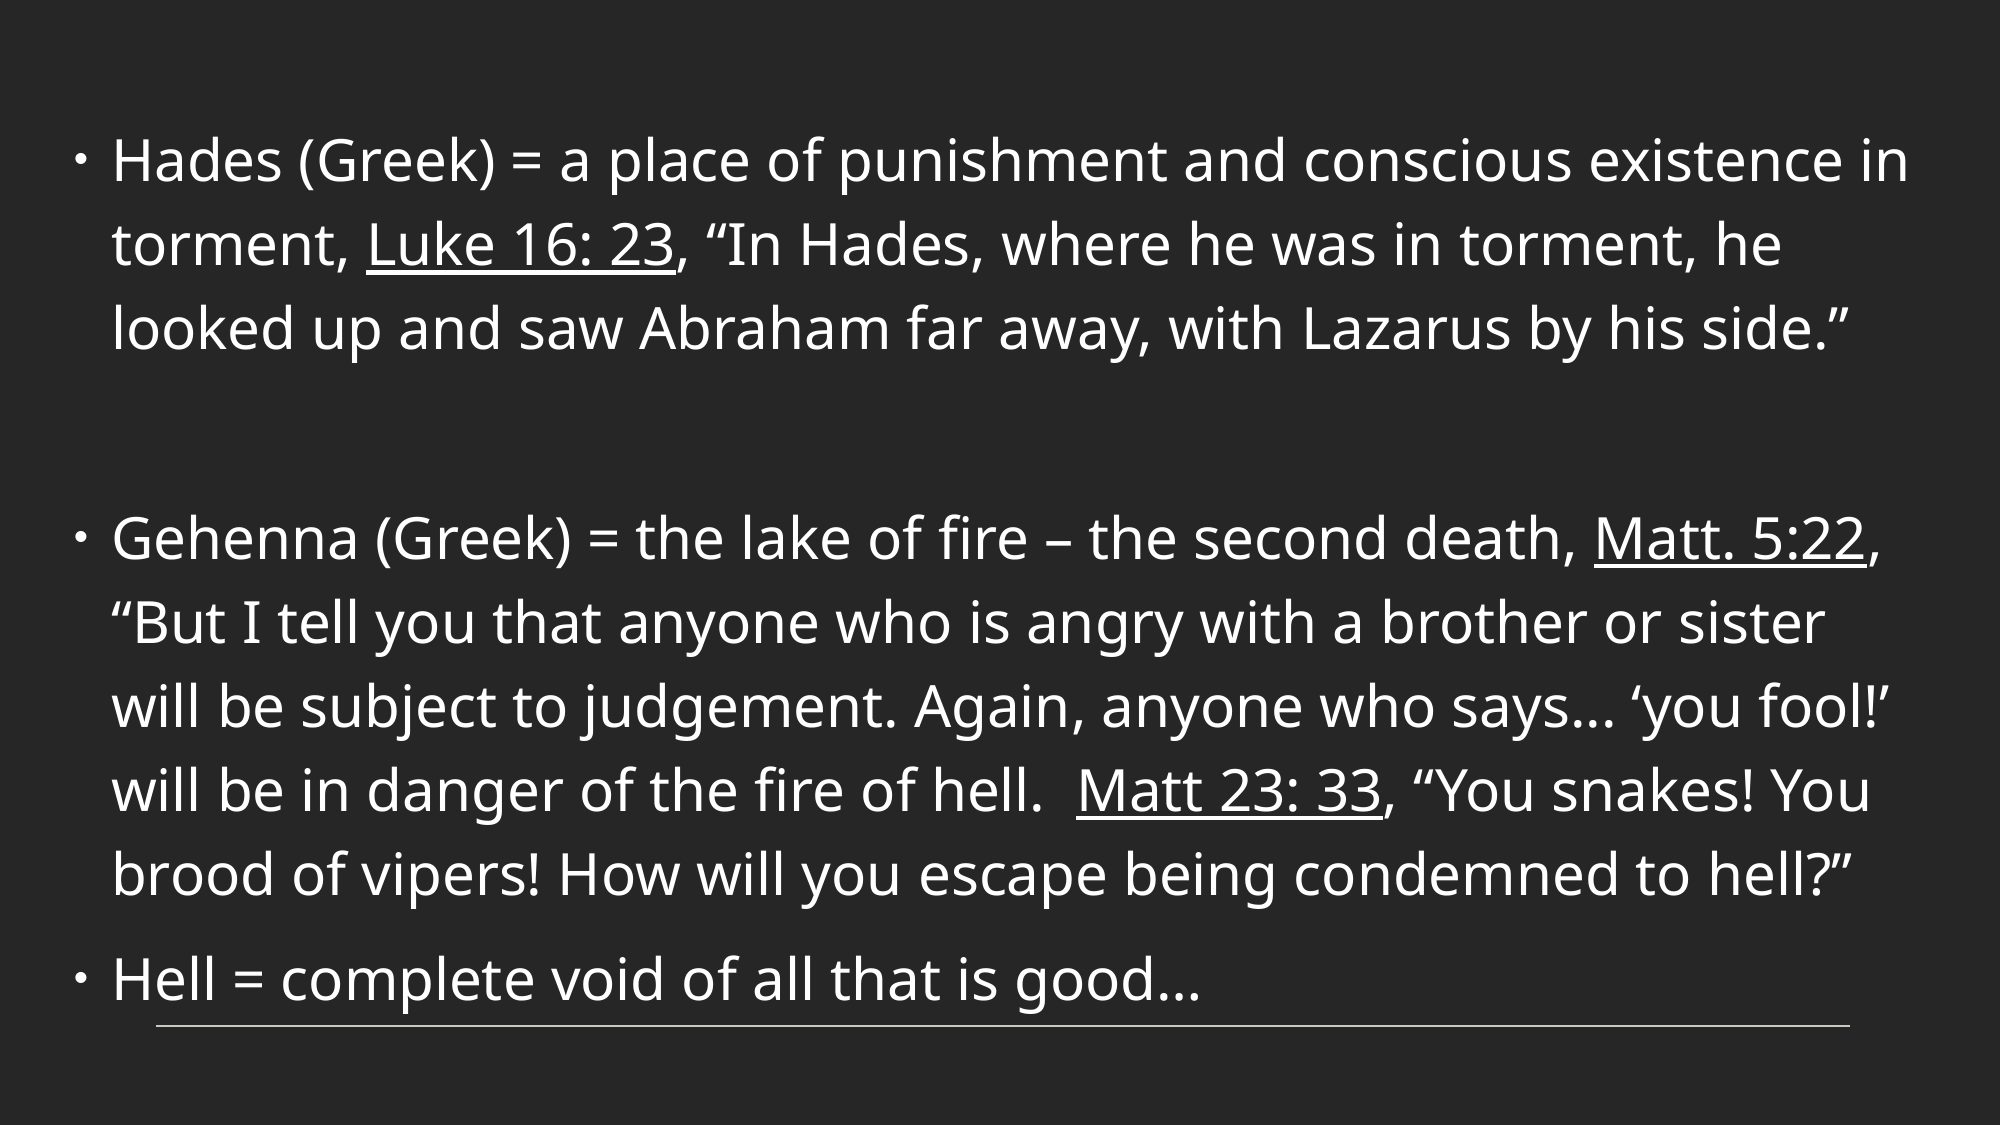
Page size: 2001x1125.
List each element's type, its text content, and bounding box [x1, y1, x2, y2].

list Hades (Greek) = a place of punishment and conscious existence in torment, Luke 16: 23, “In Hades, where he was in torment, he looked up and saw Abraham far away, with Lazarus by his side.” Gehenna (Greek) = the lake of fire – the second death, Matt. 5:22, “But I tell you that anyone who is angry with a brother or sister will be subject to judgement. Again, anyone who says... ‘you fool!’ will be in danger of the fire of hell. Matt 23: 33, “You snakes! You brood of vipers! How will you escape being condemned to hell?” Hell = complete void of all that is good… [58, 101, 1942, 1020]
